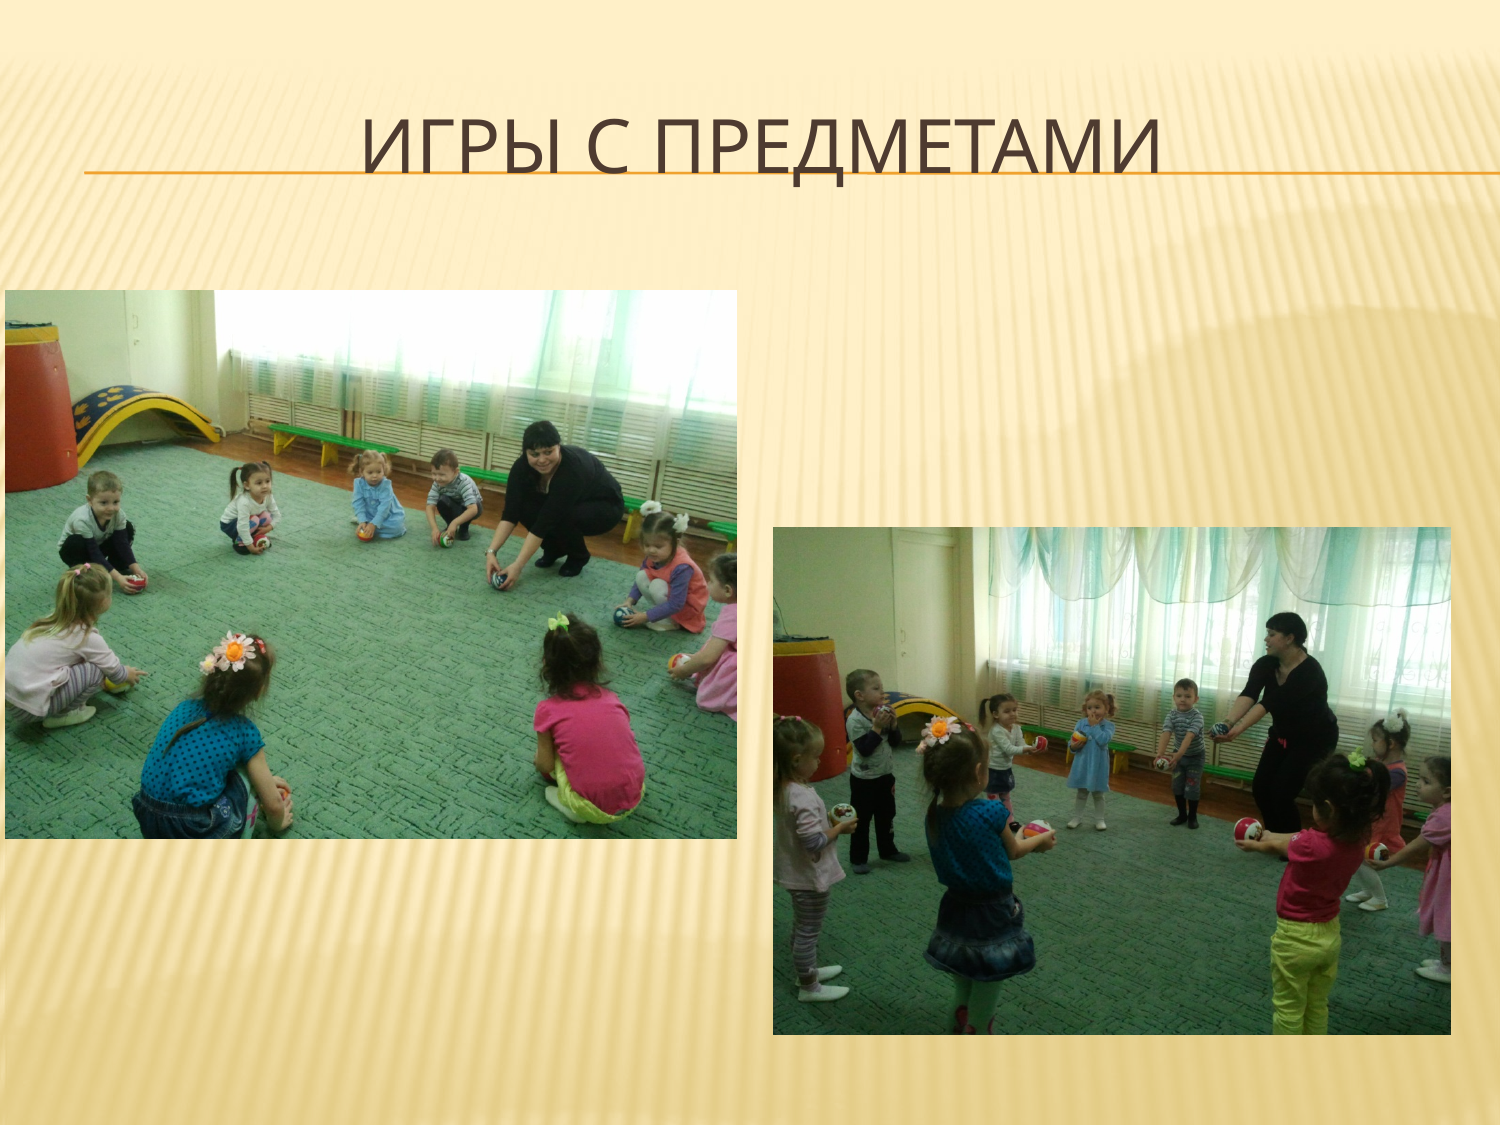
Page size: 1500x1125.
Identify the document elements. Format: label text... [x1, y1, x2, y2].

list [5, 290, 737, 840]
title ИГРЫ С ПРЕДМЕТАМИ [49, 75, 1475, 213]
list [773, 526, 1452, 1036]
